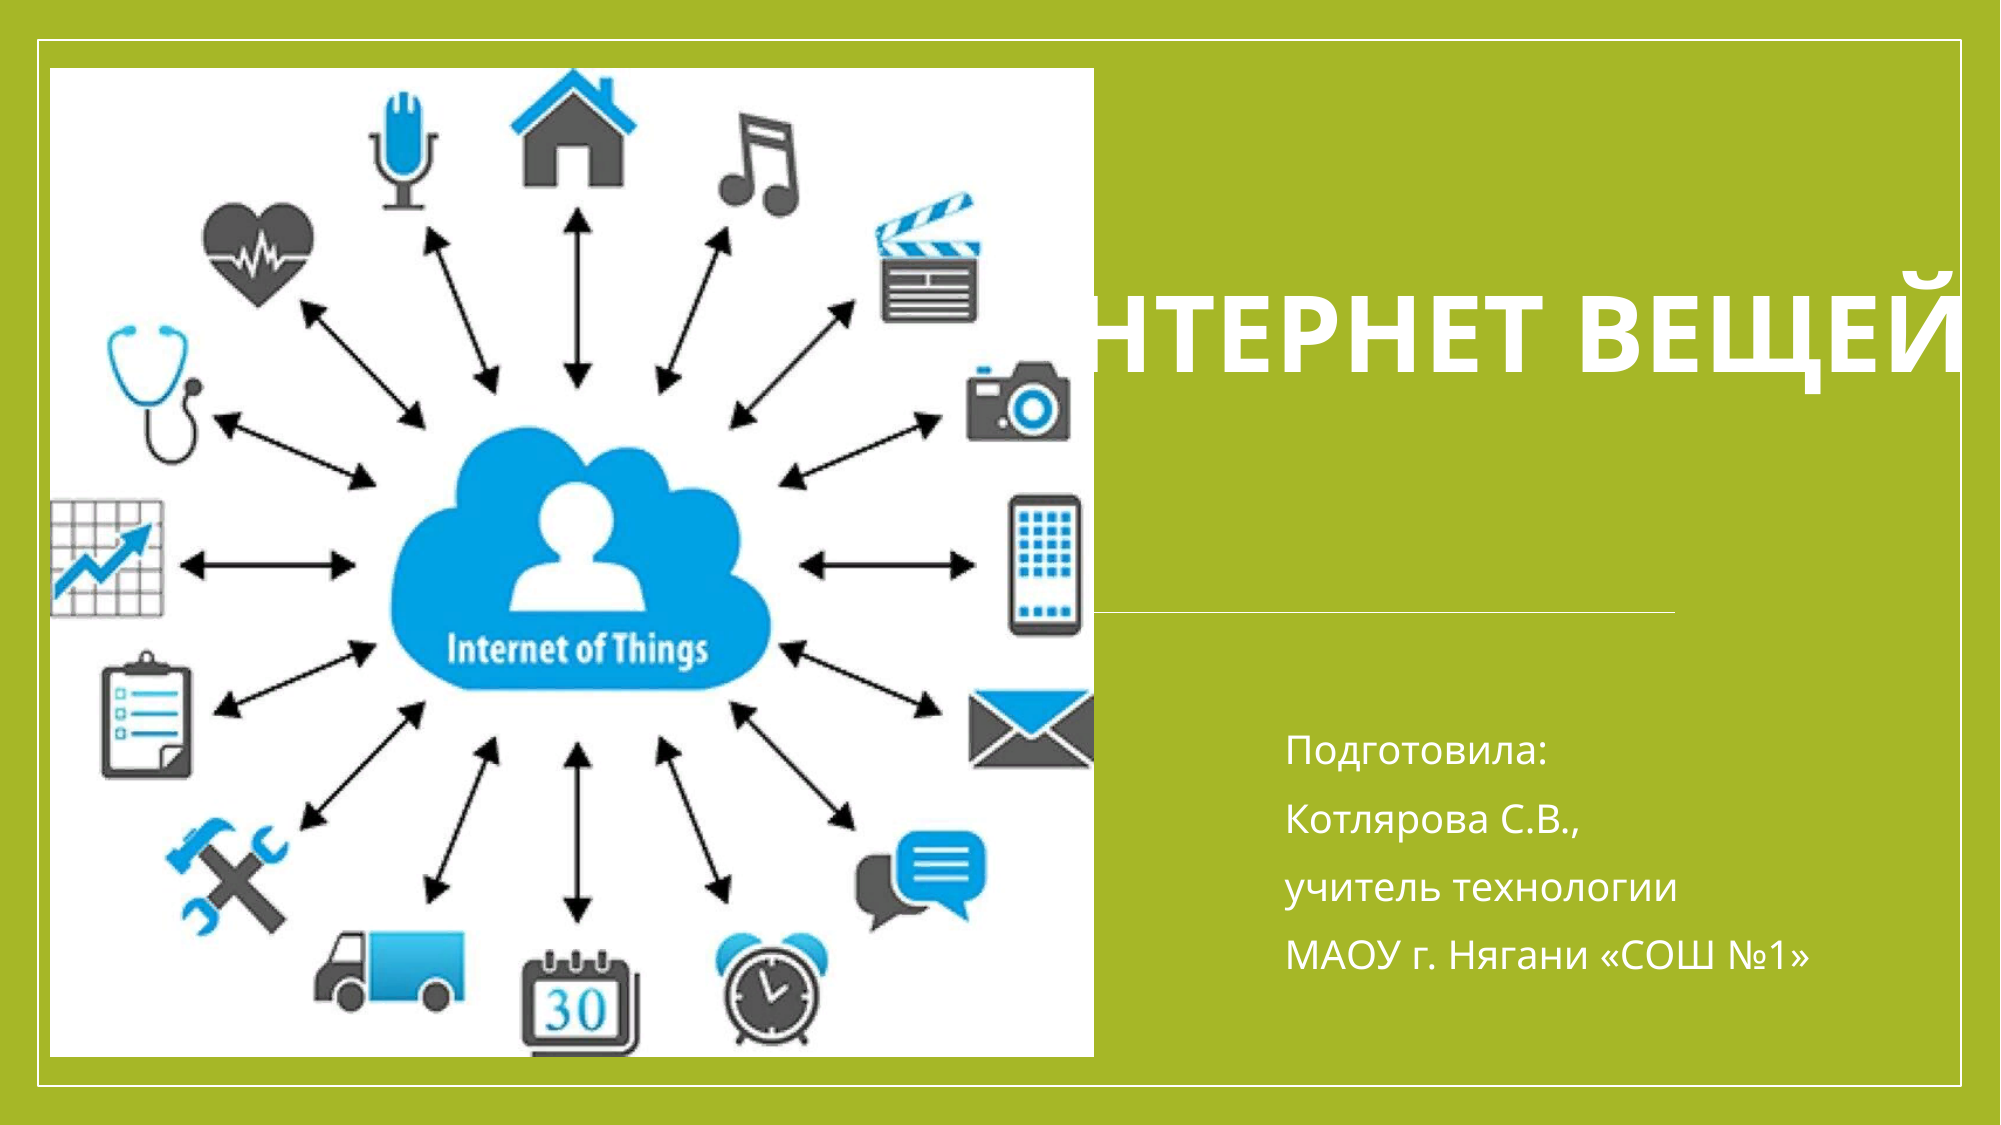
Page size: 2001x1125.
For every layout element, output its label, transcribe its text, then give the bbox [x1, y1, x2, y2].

subtitle Подготовила: Котлярова С.В., учитель технологии МАОУ г. Нягани «СОШ №1» [1269, 723, 1827, 995]
title Интернет вещей [1099, 210, 2000, 402]
picture [49, 68, 1095, 1057]
